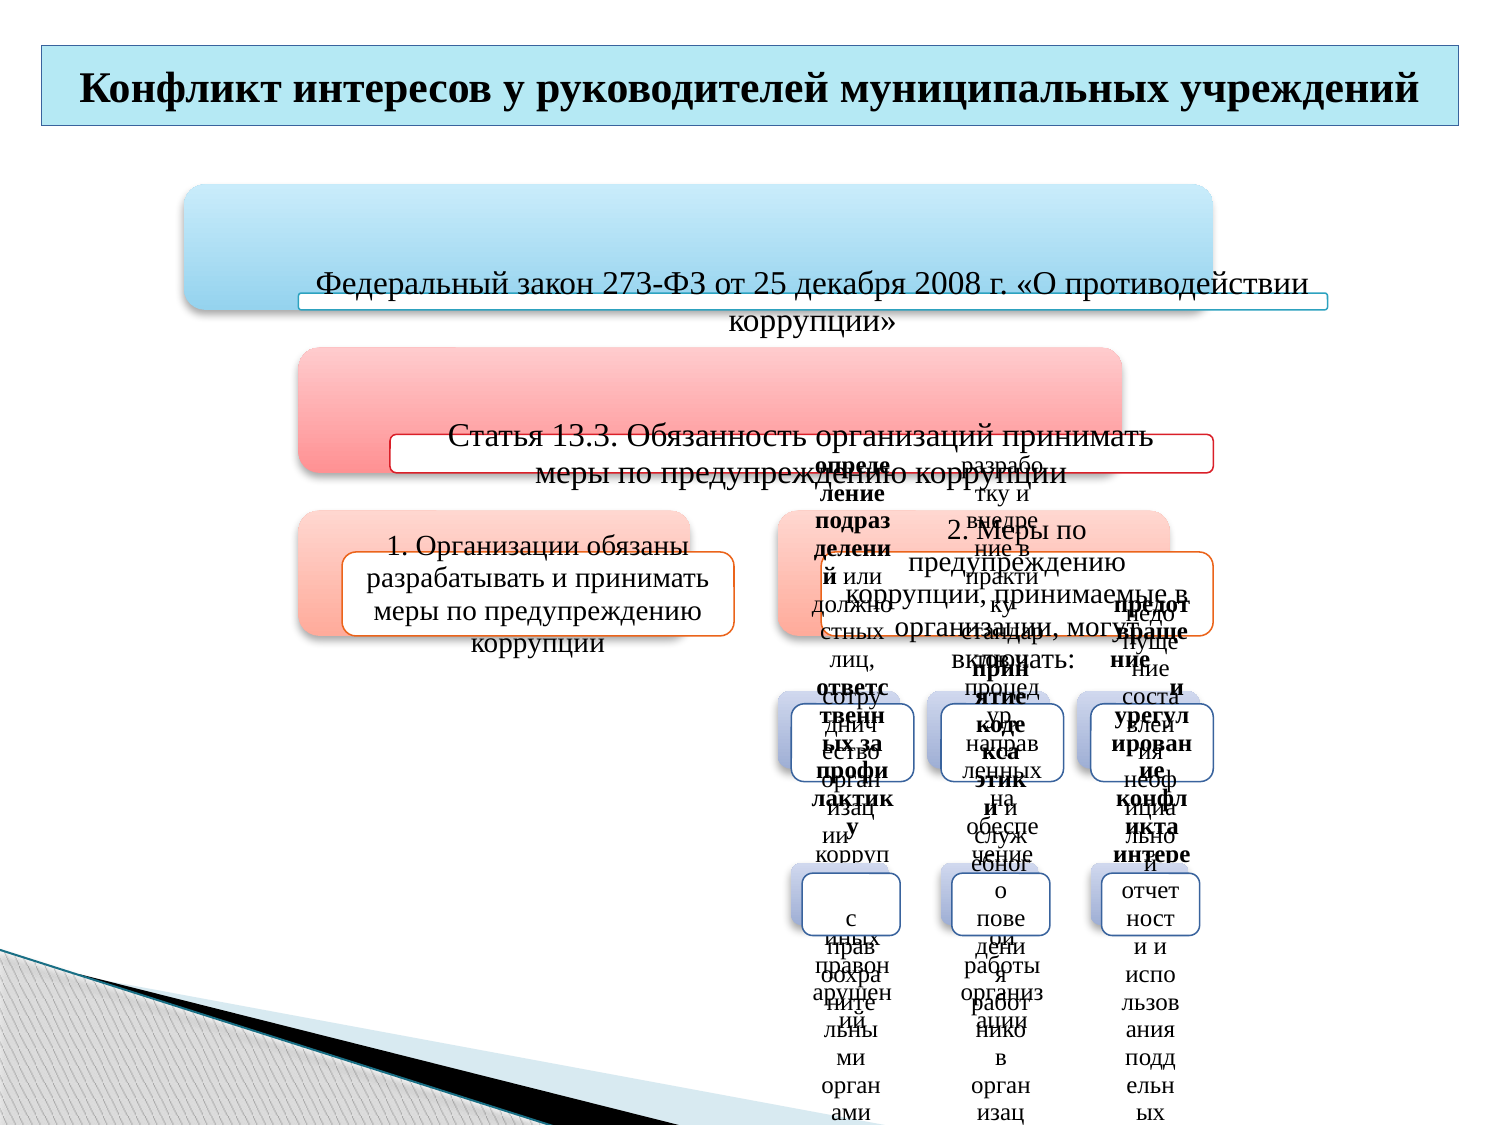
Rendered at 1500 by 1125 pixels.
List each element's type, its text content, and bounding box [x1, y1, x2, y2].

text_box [41, 184, 1471, 1125]
title Конфликт интересов у руководителей муниципальных учреждений [41, 45, 1459, 126]
